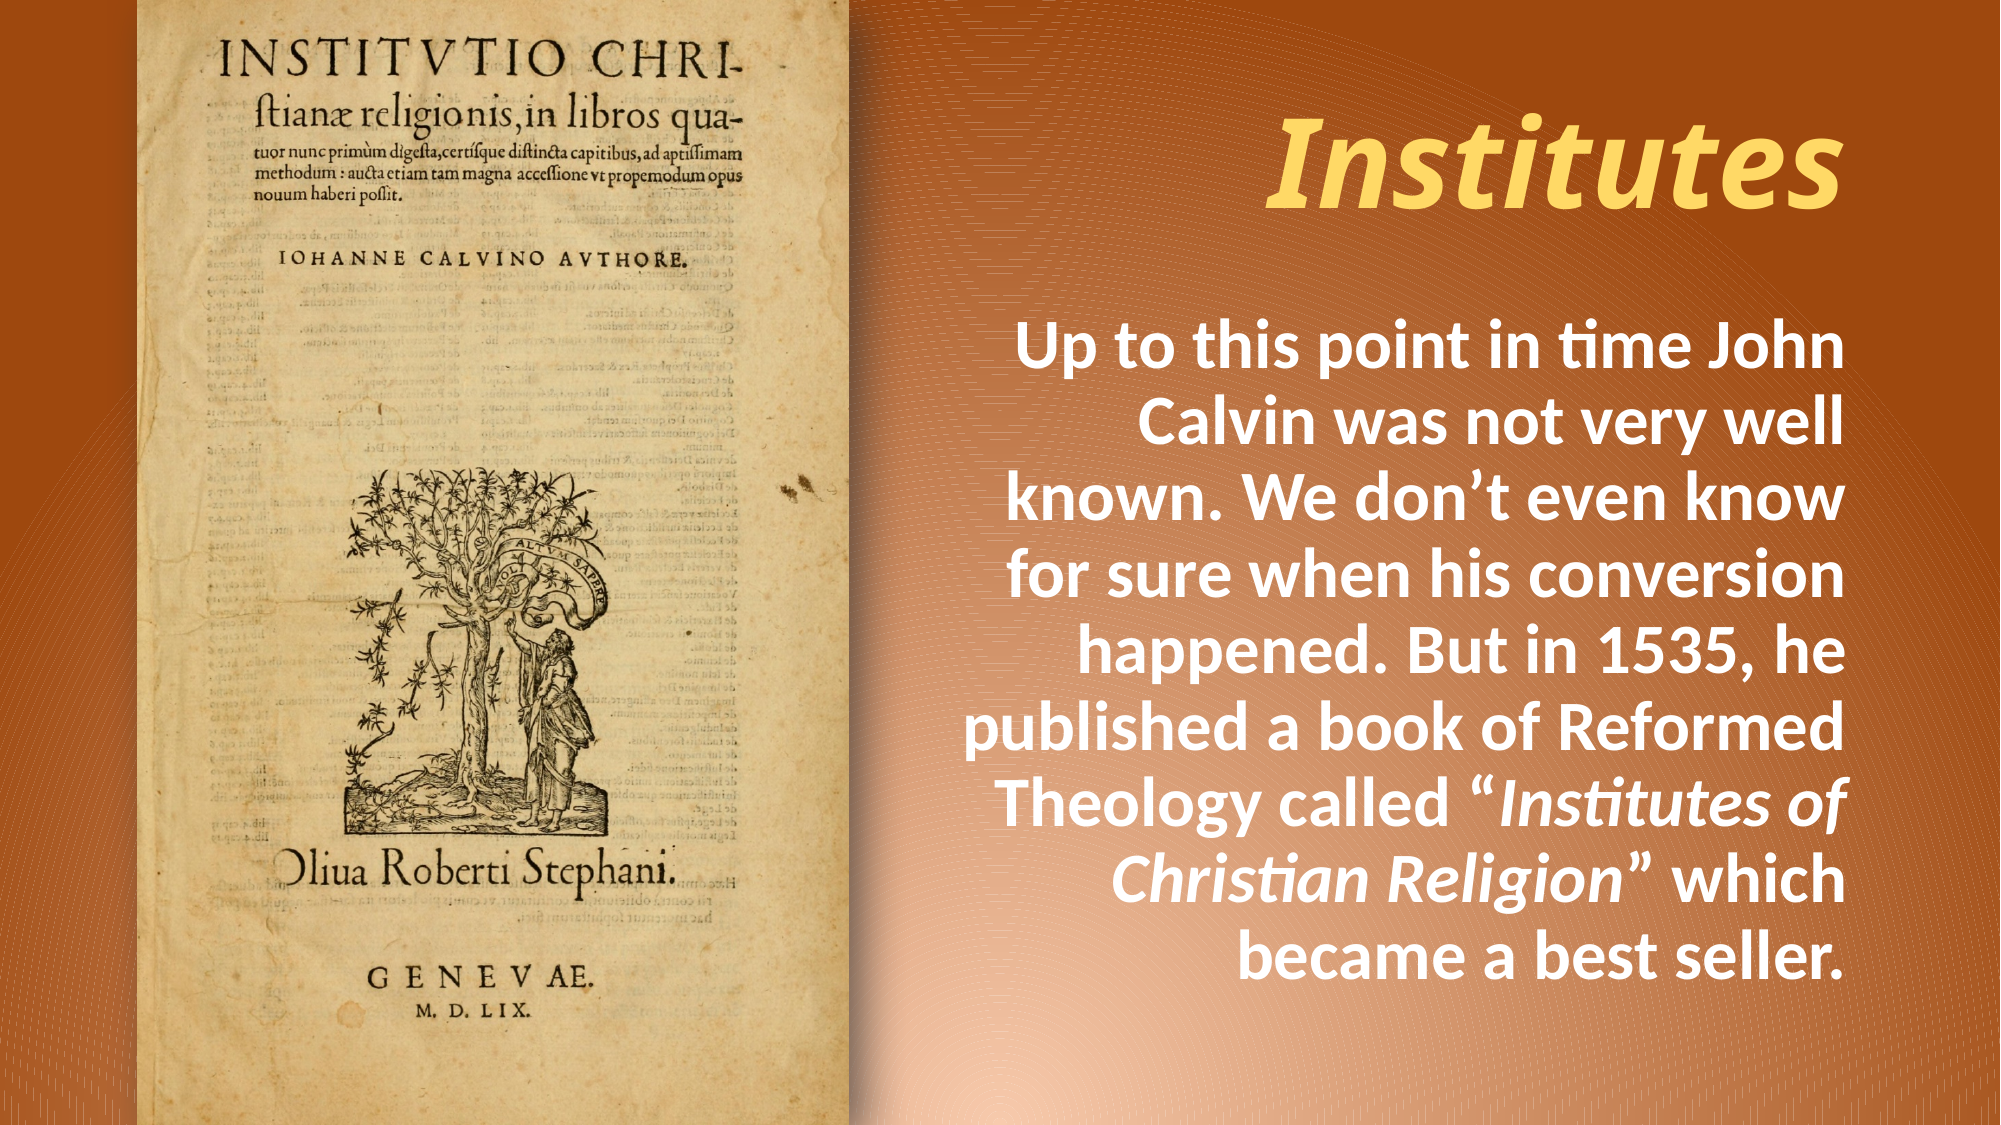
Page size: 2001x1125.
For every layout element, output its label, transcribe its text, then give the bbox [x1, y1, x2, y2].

title Institutes [898, 59, 1863, 278]
picture [137, 0, 849, 1125]
list Up to this point in time John Calvin was not very well known. We don’t even know for sure when his conversion happened. But in 1535, he published a book of Reformed Theology called “Institutes of Christian Religion” which became a best seller. [920, 299, 1863, 1066]
